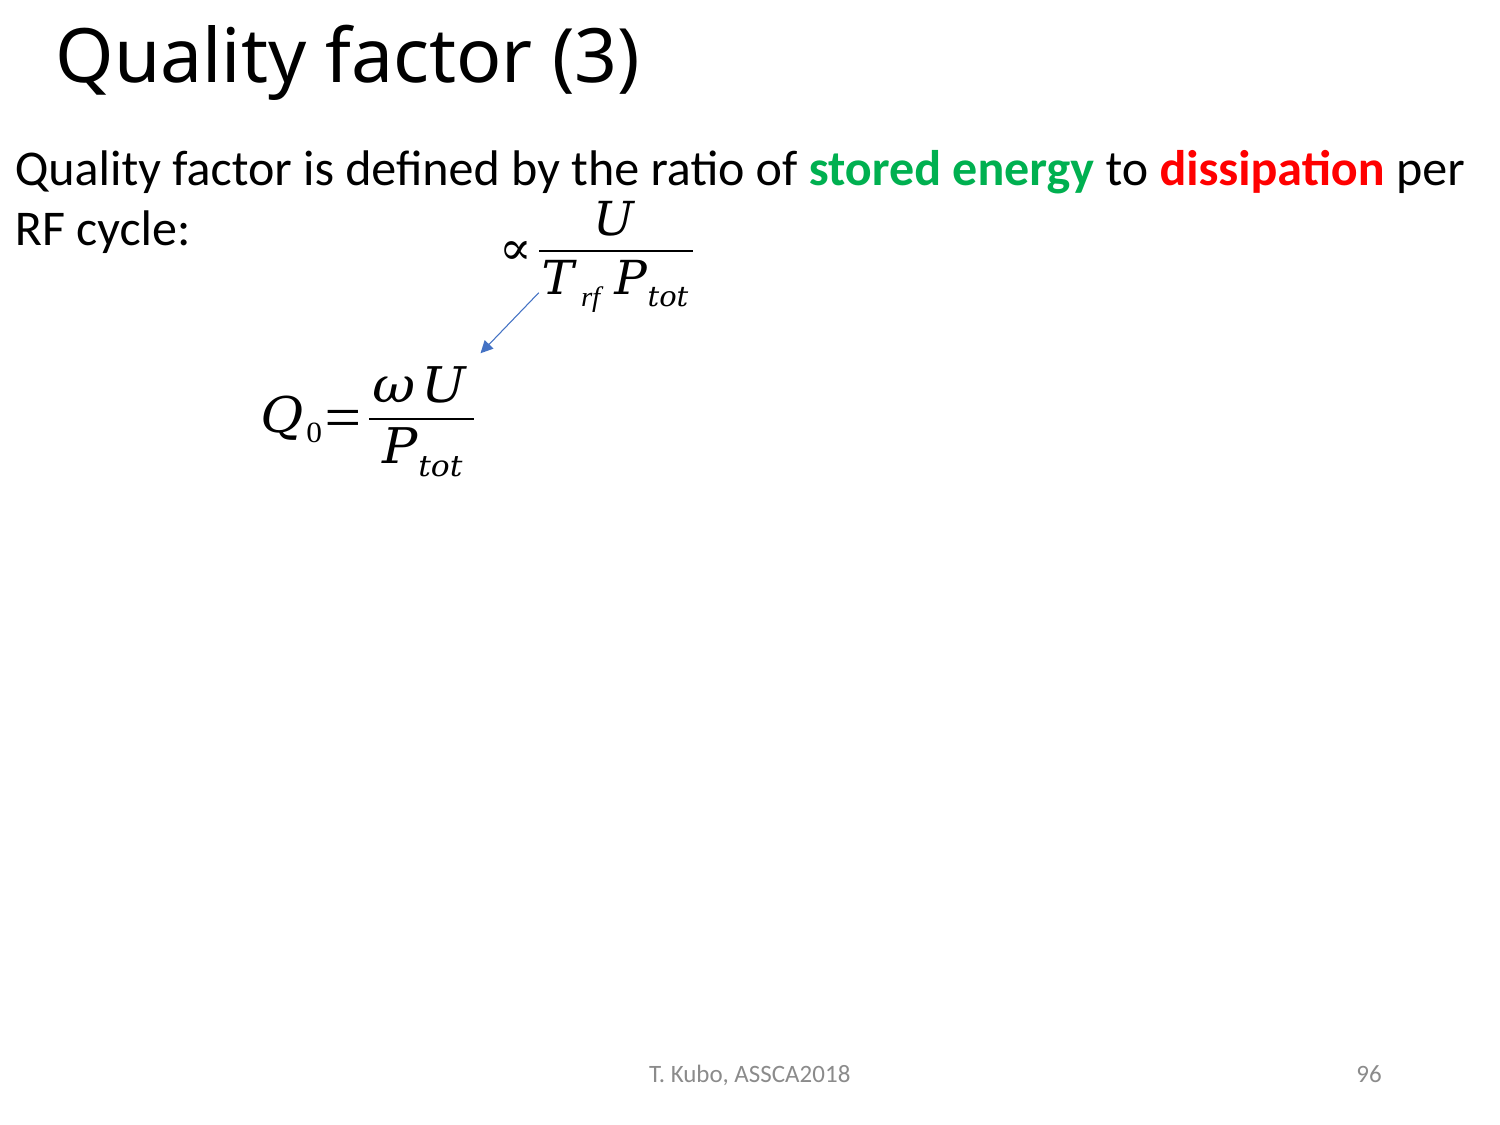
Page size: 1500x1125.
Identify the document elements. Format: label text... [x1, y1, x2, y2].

text_box Quality factor (3) [40, 0, 656, 105]
text_box Quality factor is defined by the ratio of stored energy to dissipation per RF cycle: [0, 128, 1500, 263]
footer T. Kubo, ASSCA2018 [496, 1042, 1004, 1103]
slide_number 96 [1059, 1042, 1397, 1103]
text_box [480, 292, 539, 354]
